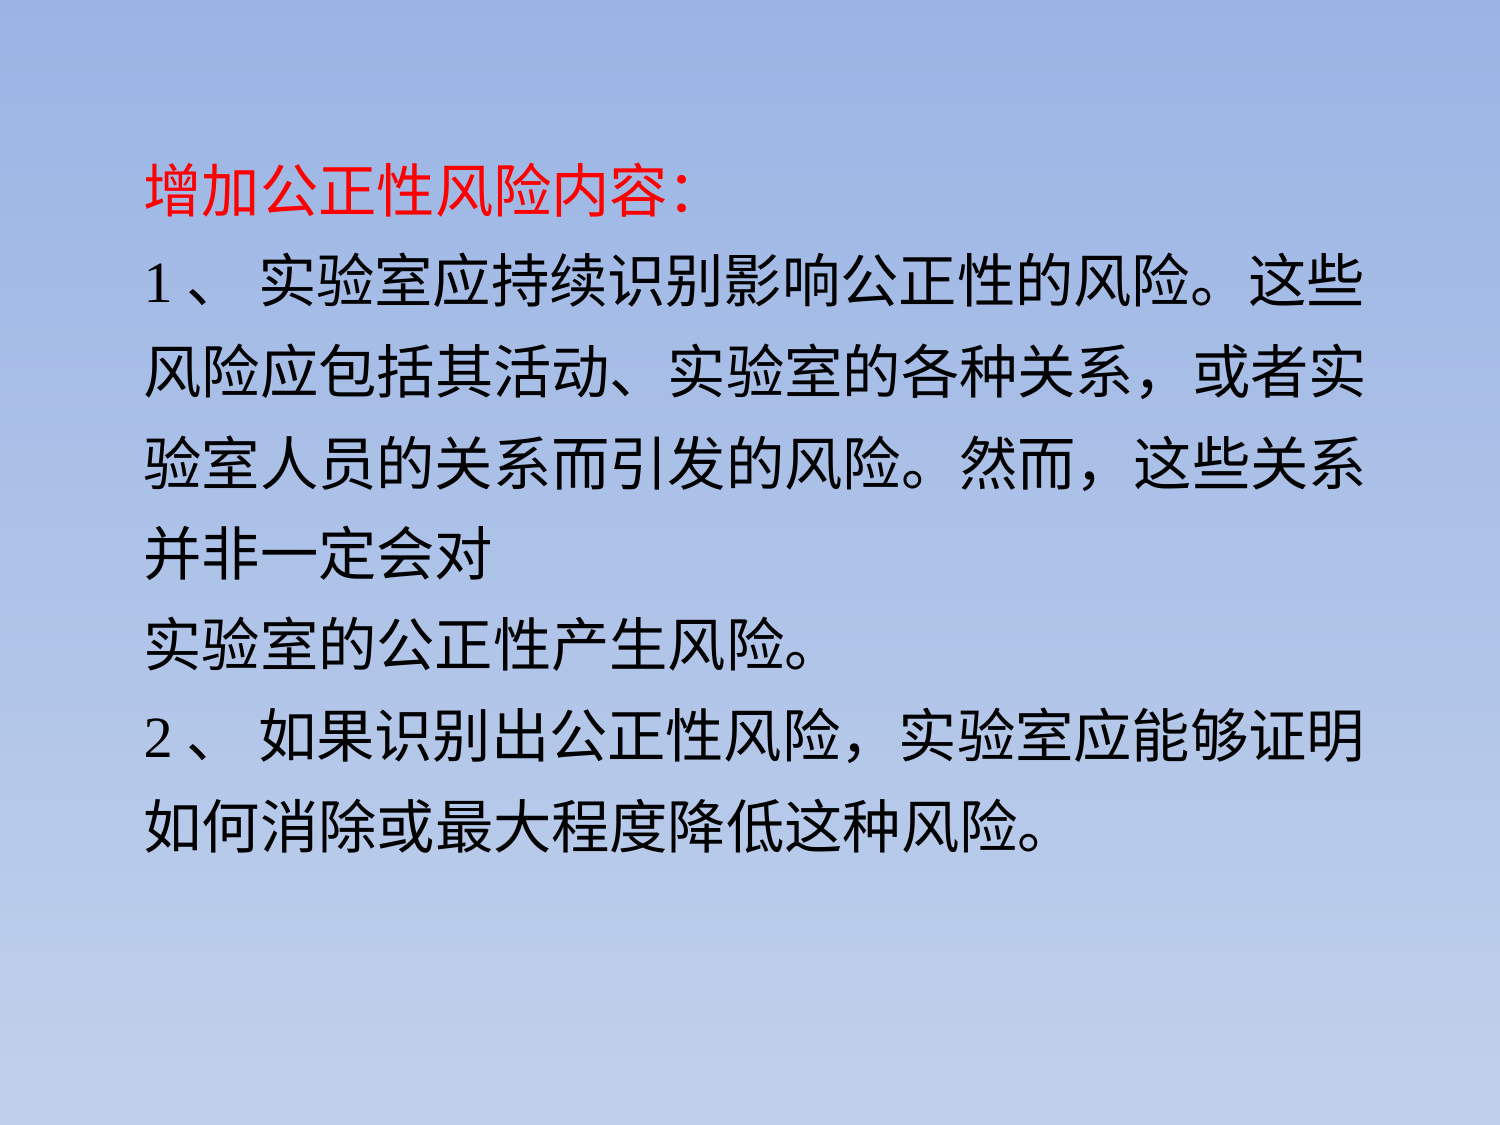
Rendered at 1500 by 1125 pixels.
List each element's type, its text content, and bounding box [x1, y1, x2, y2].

text_box 增加公正性风险内容： 1、 实验室应持续识别影响公正性的风险。这些风险应包括其活动、实验室的各种关系，或者实验室人员的关系而引发的风险。然而，这些关系并非一定会对 实验室的公正性产生风险。 2、 如果识别出公正性风险，实验室应能够证明如何消除或最大程度降低这种风险。 [64, 125, 1436, 868]
